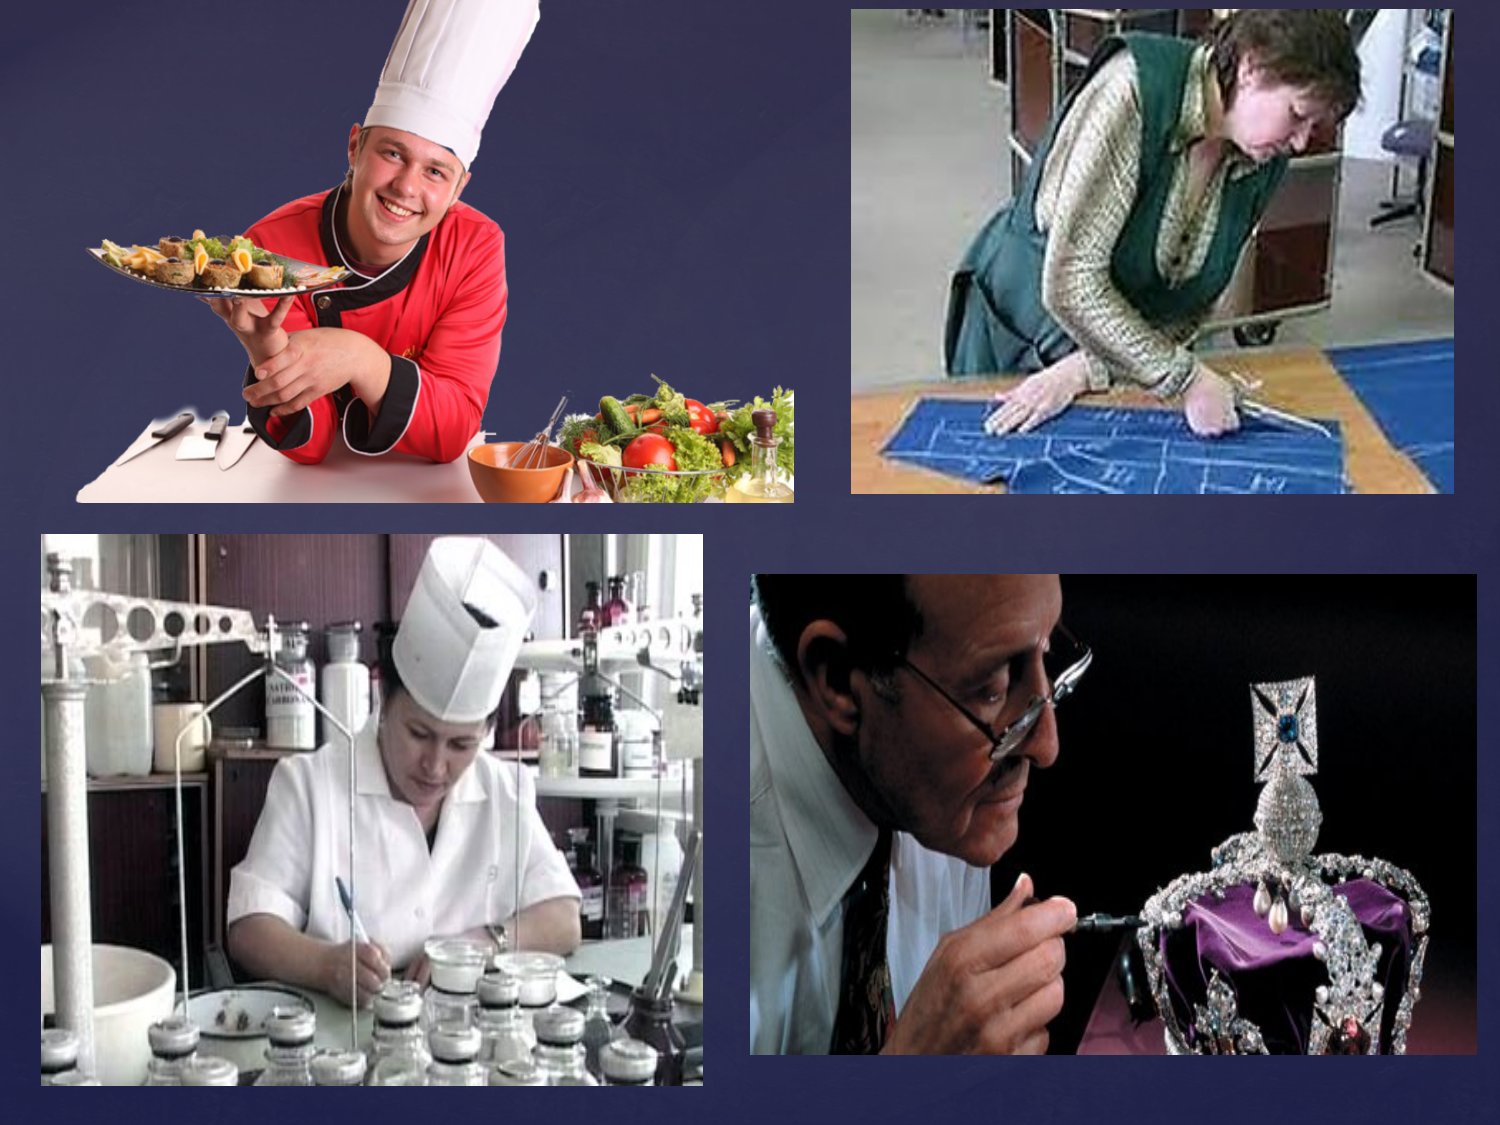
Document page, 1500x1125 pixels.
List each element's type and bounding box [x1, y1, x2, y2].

picture [60, 0, 794, 504]
picture [749, 573, 1477, 1055]
picture [40, 534, 704, 1086]
picture [850, 8, 1455, 494]
